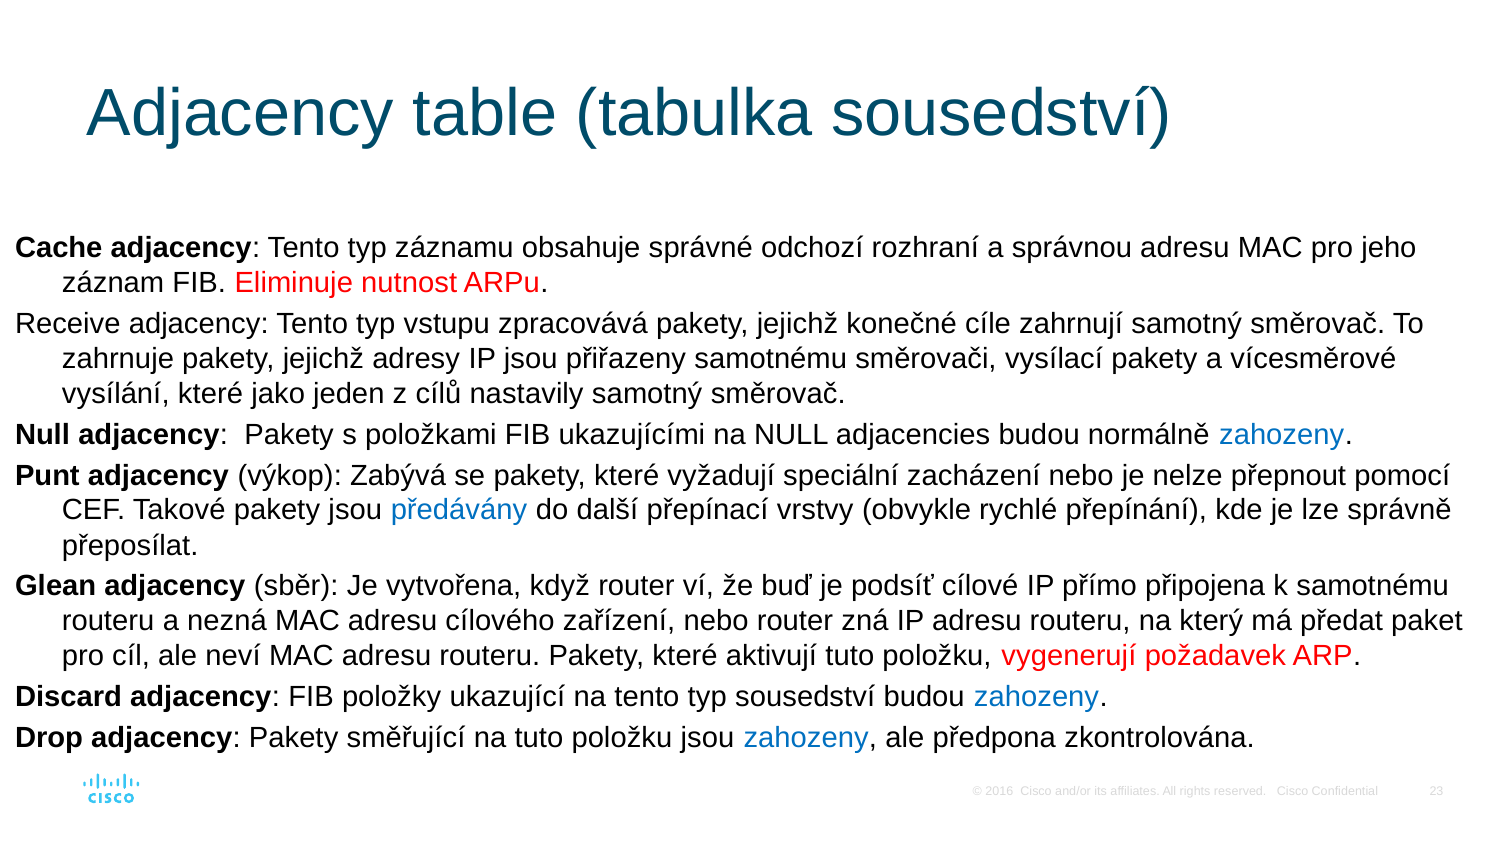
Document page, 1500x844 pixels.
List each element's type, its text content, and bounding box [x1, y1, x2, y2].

title Adjacency table (tabulka sousedství) [71, 55, 1441, 176]
list Cache adjacency: Tento typ záznamu obsahuje správné odchozí rozhraní a správnou adresu MAC pro jeho záznam FIB. Eliminuje nutnost ARPu. Receive adjacency: Tento typ vstupu zpracovává pakety, jejichž konečné cíle zahrnují samotný směrovač. To zahrnuje pakety, jejichž adresy IP jsou přiřazeny samotnému směrovači, vysílací pakety a vícesměrové vysílání, které jako jeden z cílů nastavily samotný směrovač. Null adjacency: Pakety s položkami FIB ukazujícími na NULL adjacencies budou normálně zahozeny. Punt adjacency (výkop): Zabývá se pakety, které vyžadují speciální zacházení nebo je nelze přepnout pomocí CEF. Takové pakety jsou předávány do další přepínací vrstvy (obvykle rychlé přepínání), kde je lze správně přeposílat. Glean adjacency (sběr): Je vytvořena, když router ví, že buď je podsíť cílové IP přímo připojena k samotnému routeru a nezná MAC adresu cílového zařízení, nebo router zná IP adresu routeru, na který má předat paket pro cíl, ale neví MAC adresu routeru. Pakety, které aktivují tuto položku, vygenerují požadavek ARP. Discard adjacency: FIB položky ukazující na tento typ sousedství budou zahozeny. Drop adjacency: Pakety směřující na tuto položku jsou zahozeny, ale předpona zkontrolována.ude zkontrolována. [0, 221, 1500, 844]
